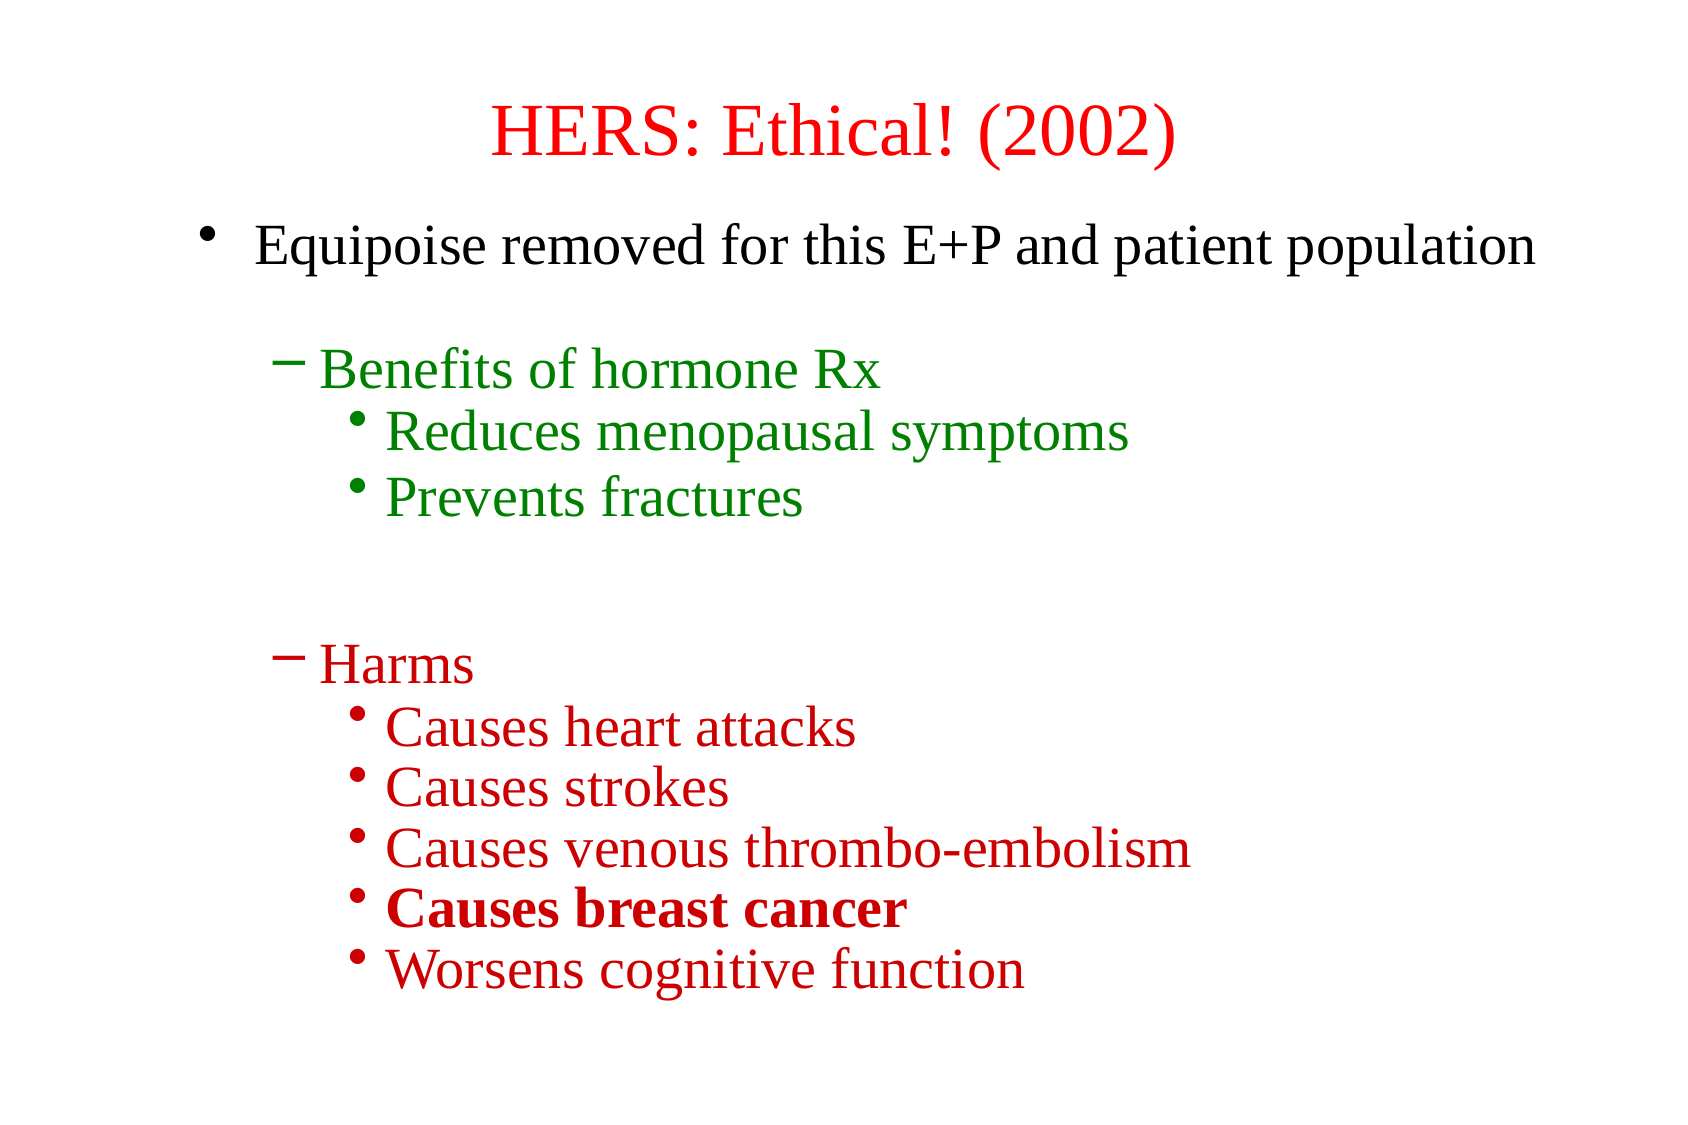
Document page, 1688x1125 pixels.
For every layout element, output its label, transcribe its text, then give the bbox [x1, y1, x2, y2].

title HERS: Ethical! (2002) [126, 37, 1562, 226]
list Equipoise removed for this E+P and patient population Benefits of hormone Rx Reduces menopausal symptoms Prevents fractures Harms Causes heart attacks Causes strokes Causes venous thrombo-embolism Causes breast cancer Worsens cognitive function [182, 212, 1611, 1088]
